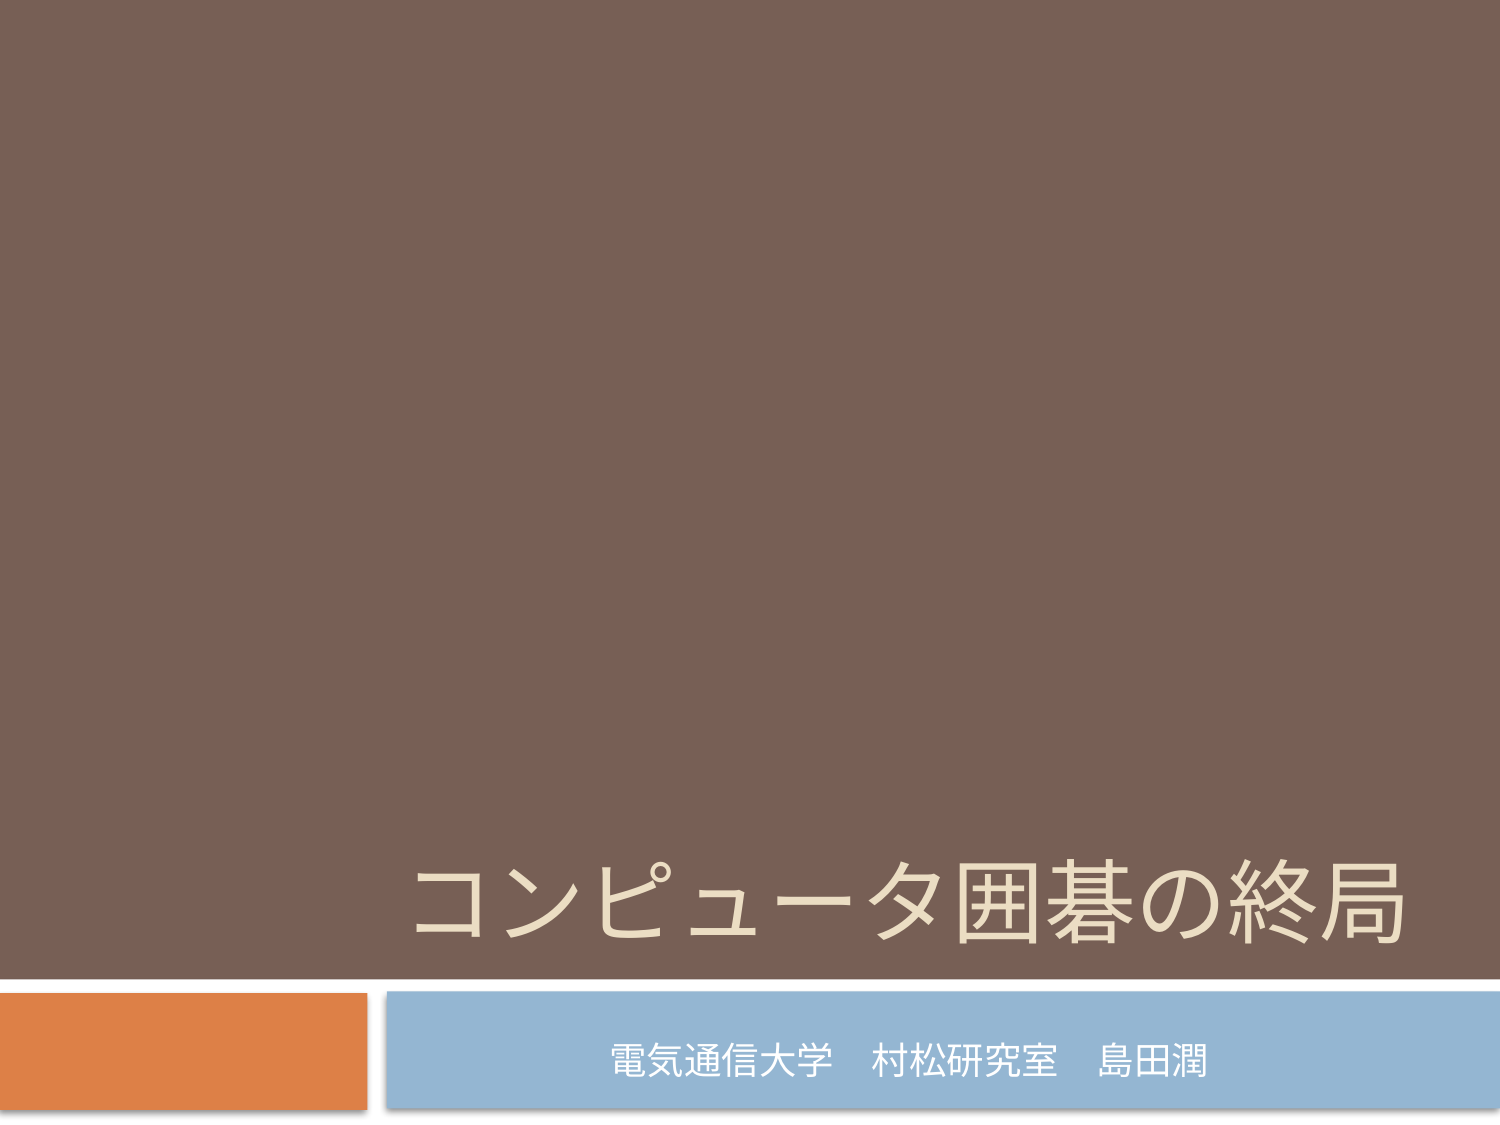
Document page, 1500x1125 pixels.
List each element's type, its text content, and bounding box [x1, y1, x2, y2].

title コンピュータ囲碁の終局 [387, 662, 1450, 963]
text_box 電気通信大学 村松研究室 島田潤 [418, 993, 1401, 1125]
